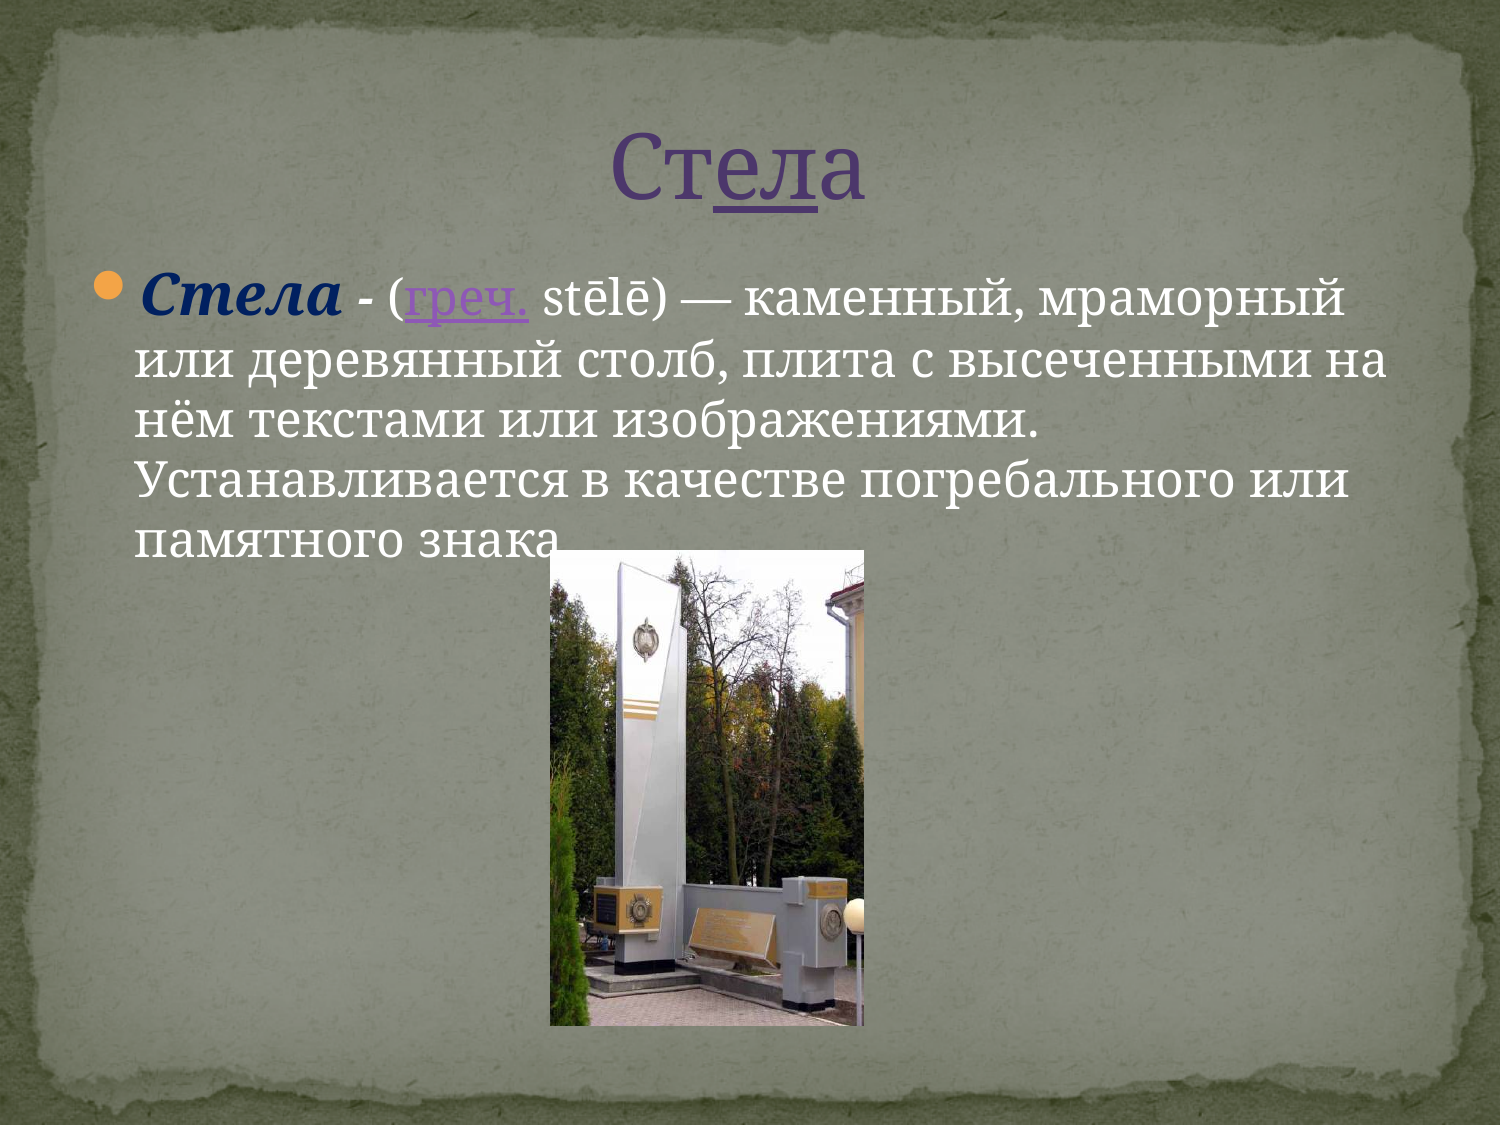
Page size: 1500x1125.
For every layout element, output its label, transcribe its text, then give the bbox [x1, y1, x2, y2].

title Стела [74, 24, 1425, 225]
list Стела - (греч. stēlē) — каменный, мраморный или деревянный столб, плита с высеченными на нём текстами или изображениями. Устанавливается в качестве погребального или памятного знака. [75, 249, 1425, 1000]
picture [550, 550, 864, 1026]
